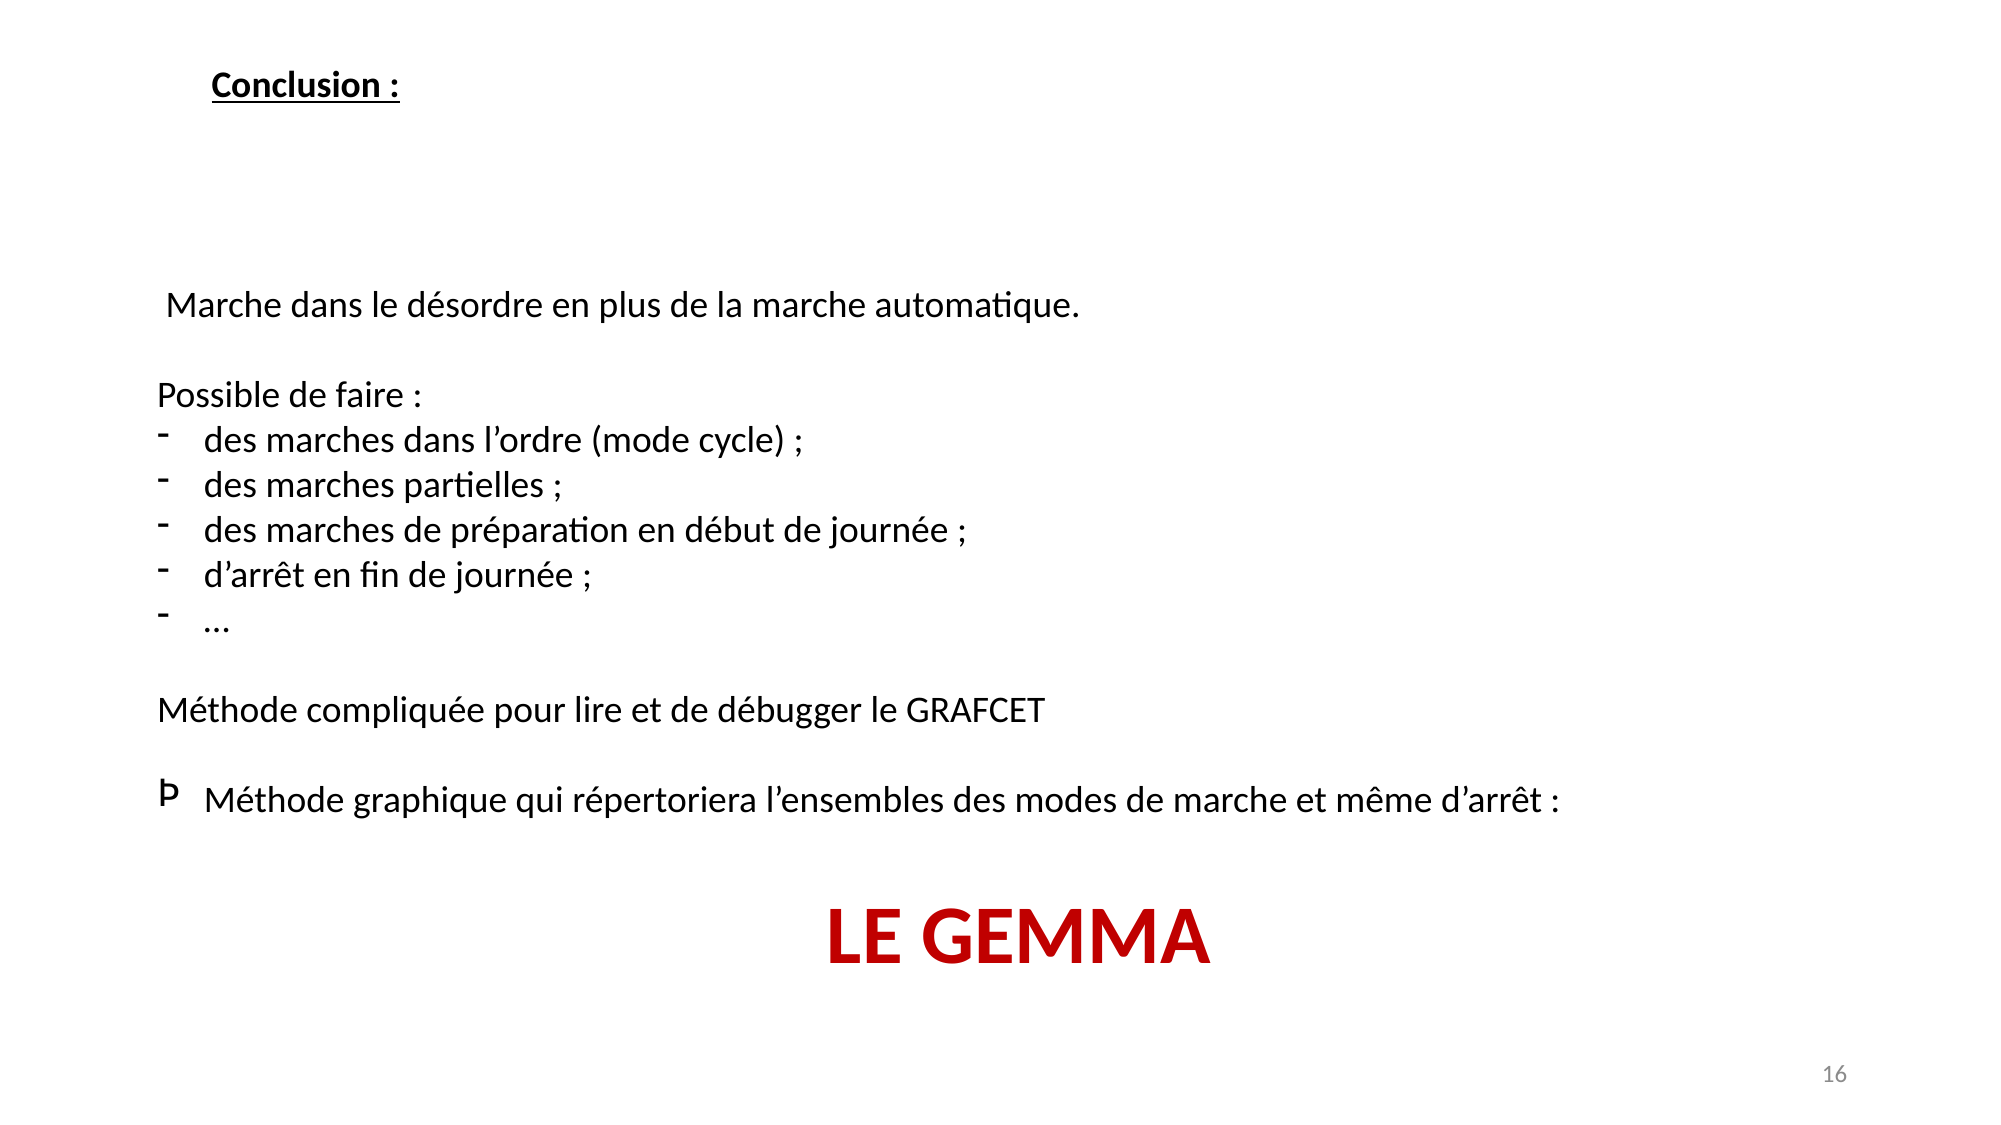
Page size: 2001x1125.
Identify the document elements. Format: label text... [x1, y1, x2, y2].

text_box Conclusion : [196, 53, 997, 113]
text_box Marche dans le désordre en plus de la marche automatique. Possible de faire : des marches dans l’ordre (mode cycle) ; des marches partielles ; des marches de préparation en début de journée ; d’arrêt en fin de journée ; … Méthode compliquée pour lire et de débugger le GRAFCET Méthode graphique qui répertoriera l’ensembles des modes de marche et même d’arrêt : LE GEMMA [142, 273, 1896, 988]
slide_number 16 [1412, 1042, 1863, 1103]
